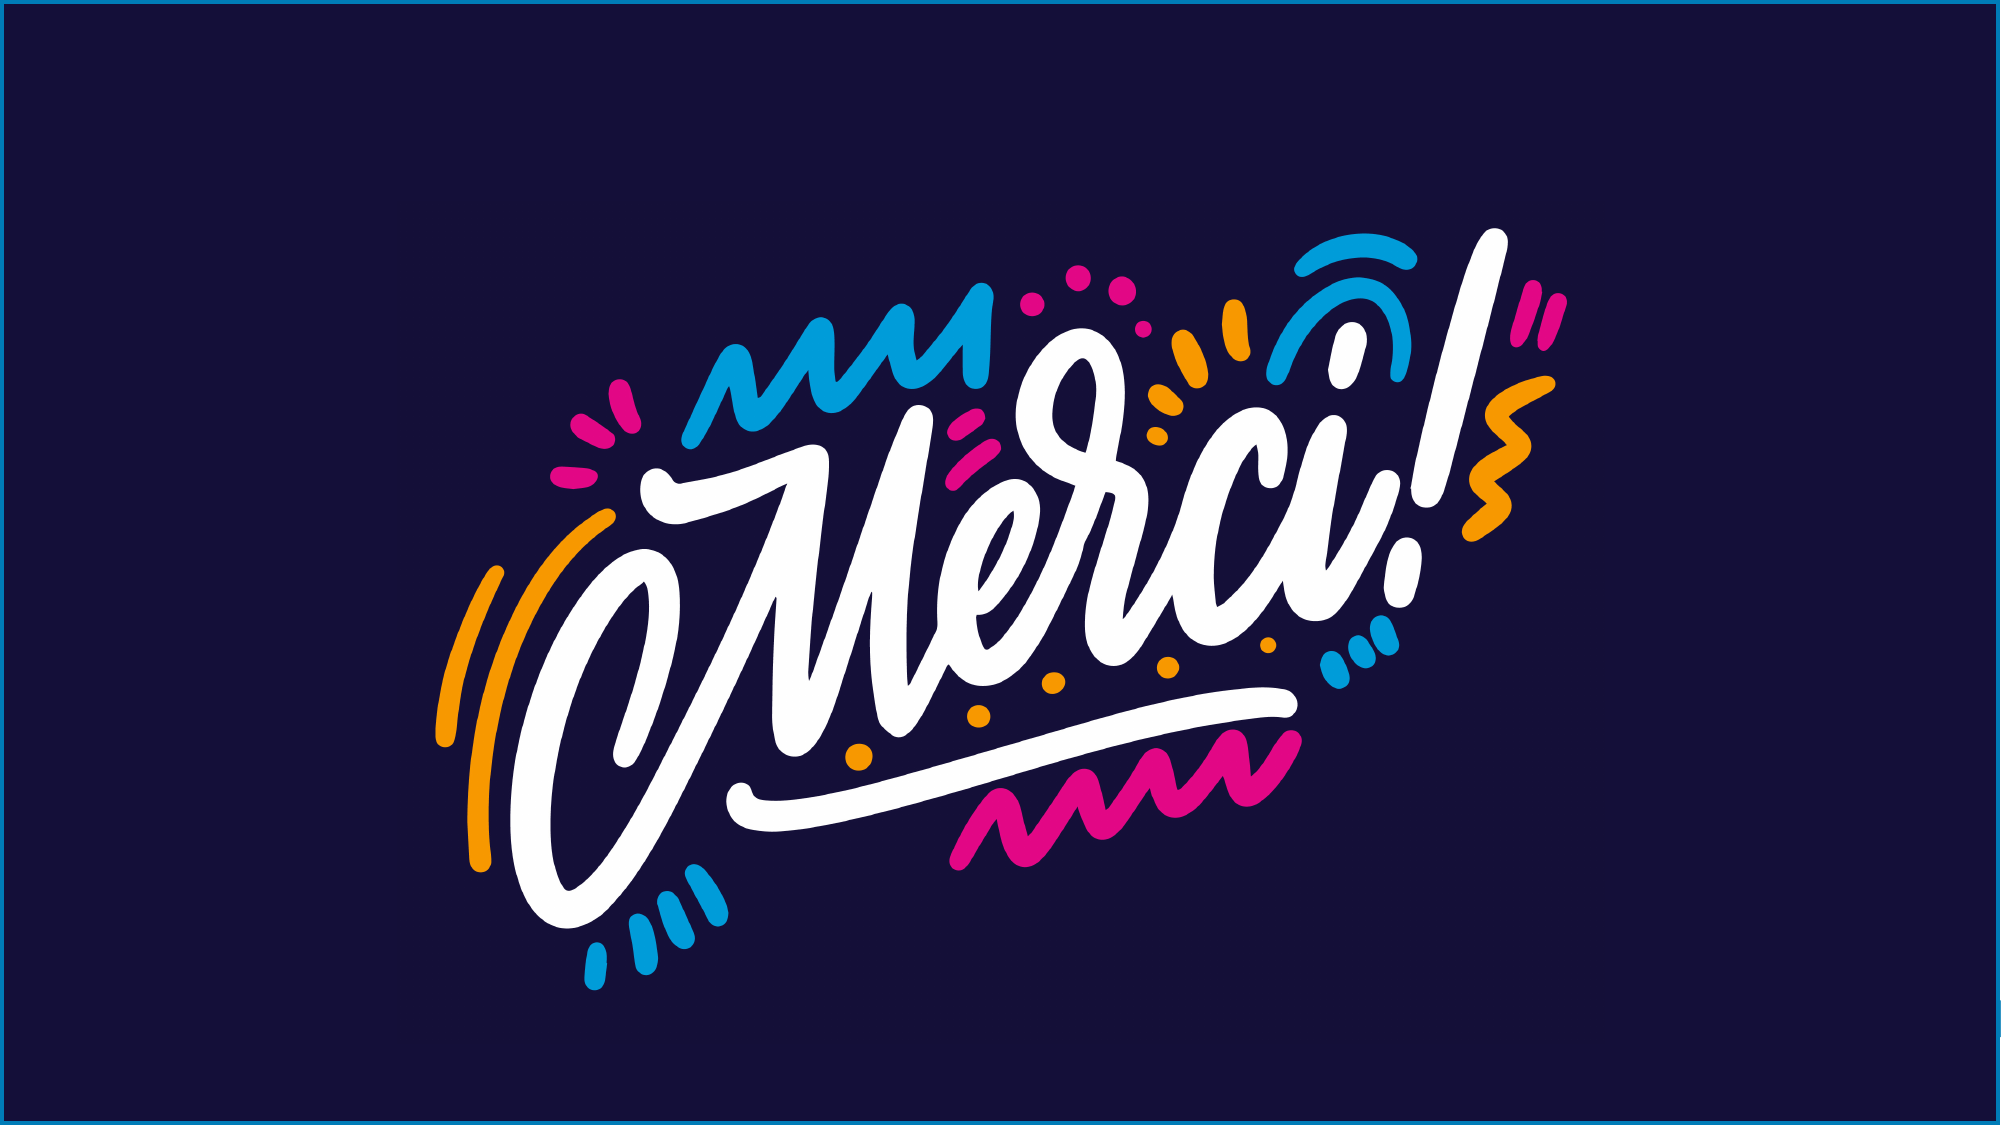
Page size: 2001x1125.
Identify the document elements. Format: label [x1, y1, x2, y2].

picture [397, 201, 1605, 1044]
text_box [0, 0, 2000, 1125]
